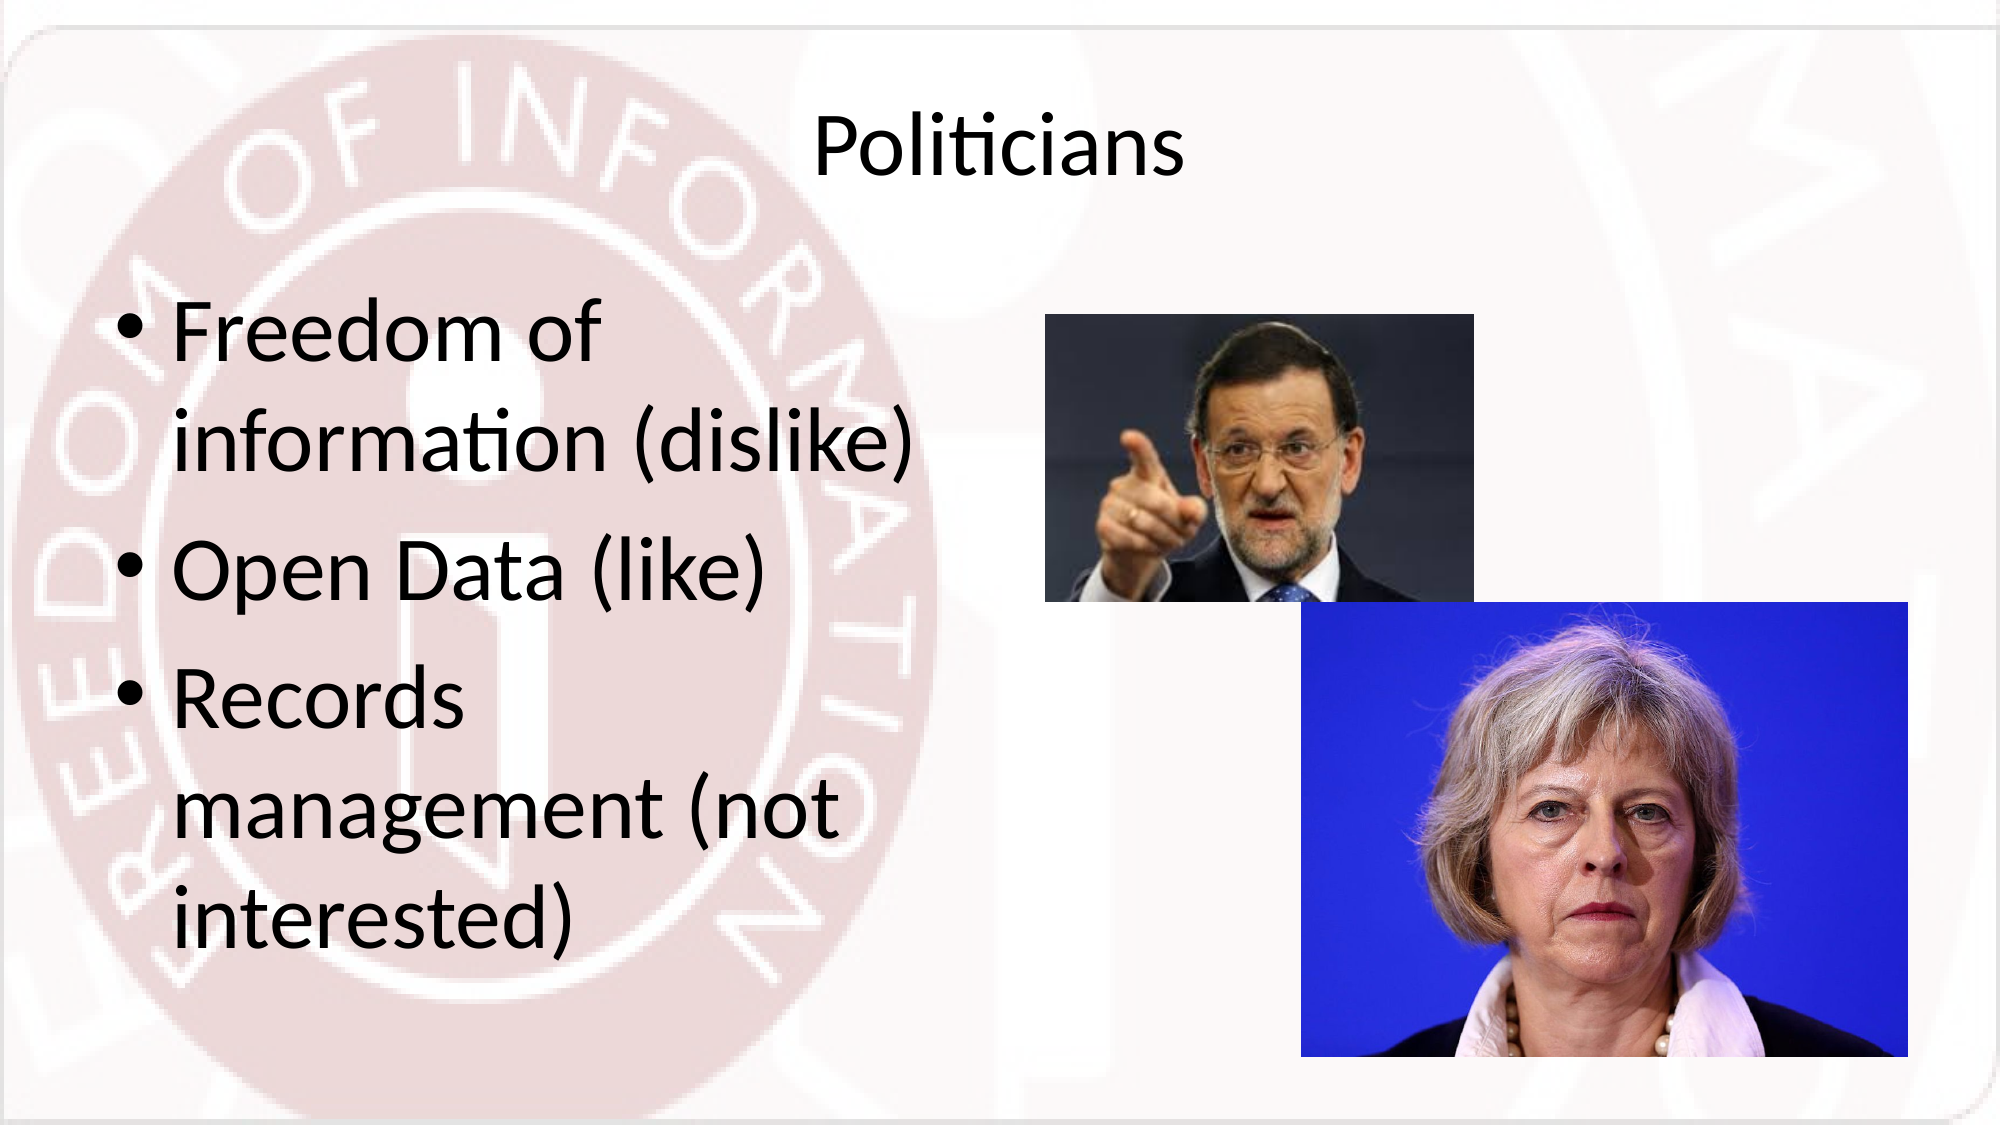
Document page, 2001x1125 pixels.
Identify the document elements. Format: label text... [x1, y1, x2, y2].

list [1045, 314, 1475, 603]
list Freedom of information (dislike) Open Data (like) Records management (not interested) [99, 262, 984, 1005]
picture [1300, 601, 1908, 1057]
title Politicians [99, 45, 1900, 233]
